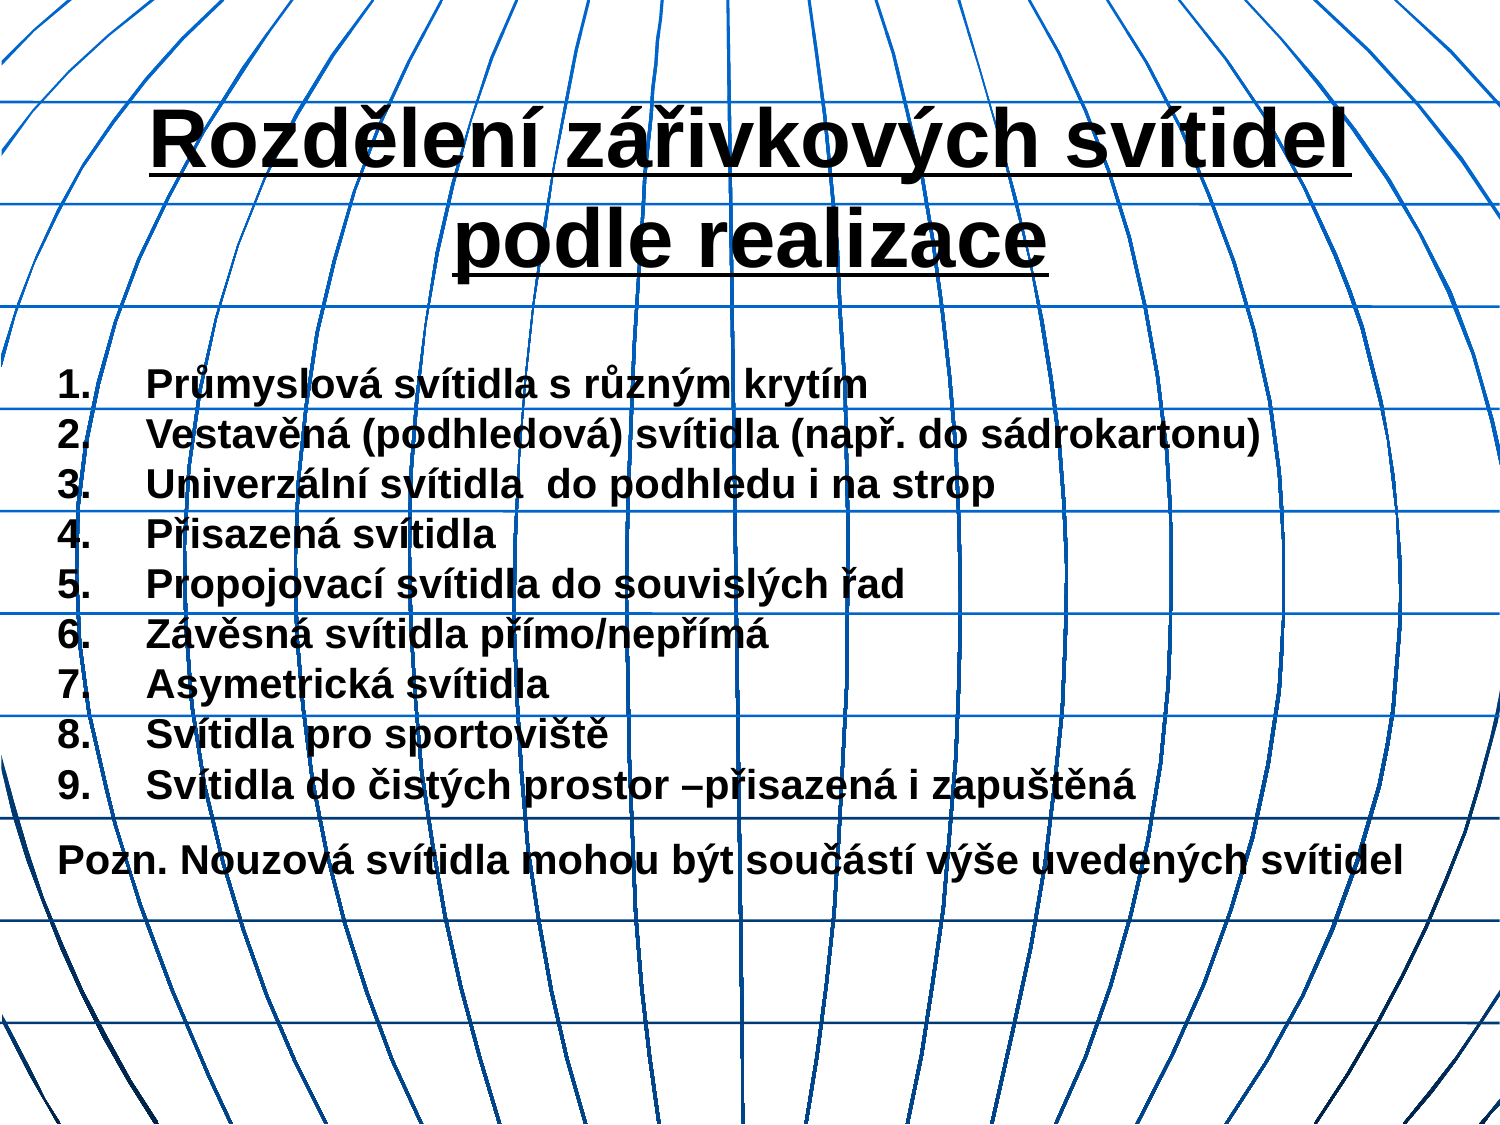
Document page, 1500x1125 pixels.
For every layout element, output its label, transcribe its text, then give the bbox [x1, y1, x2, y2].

text_box 1. Průmyslová svítidla s různým krytím 2. Vestavěná (podhledová) svítidla (např. do sádrokartonu) 3. Univerzální svítidla do podhledu i na strop 4. Přisazená svítidla 5. Propojovací svítidla do souvislých řad 6. Závěsná svítidla přímo/nepřímá 7. Asymetrická svítidla 8. Svítidla pro sportoviště 9. Svítidla do čistých prostor –přisazená i zapuštěná Pozn. Nouzová svítidla mohou být součástí výše uvedených svítidel [42, 349, 1472, 940]
title Rozdělení zářivkových svítidel podle realizace [42, 66, 1459, 303]
